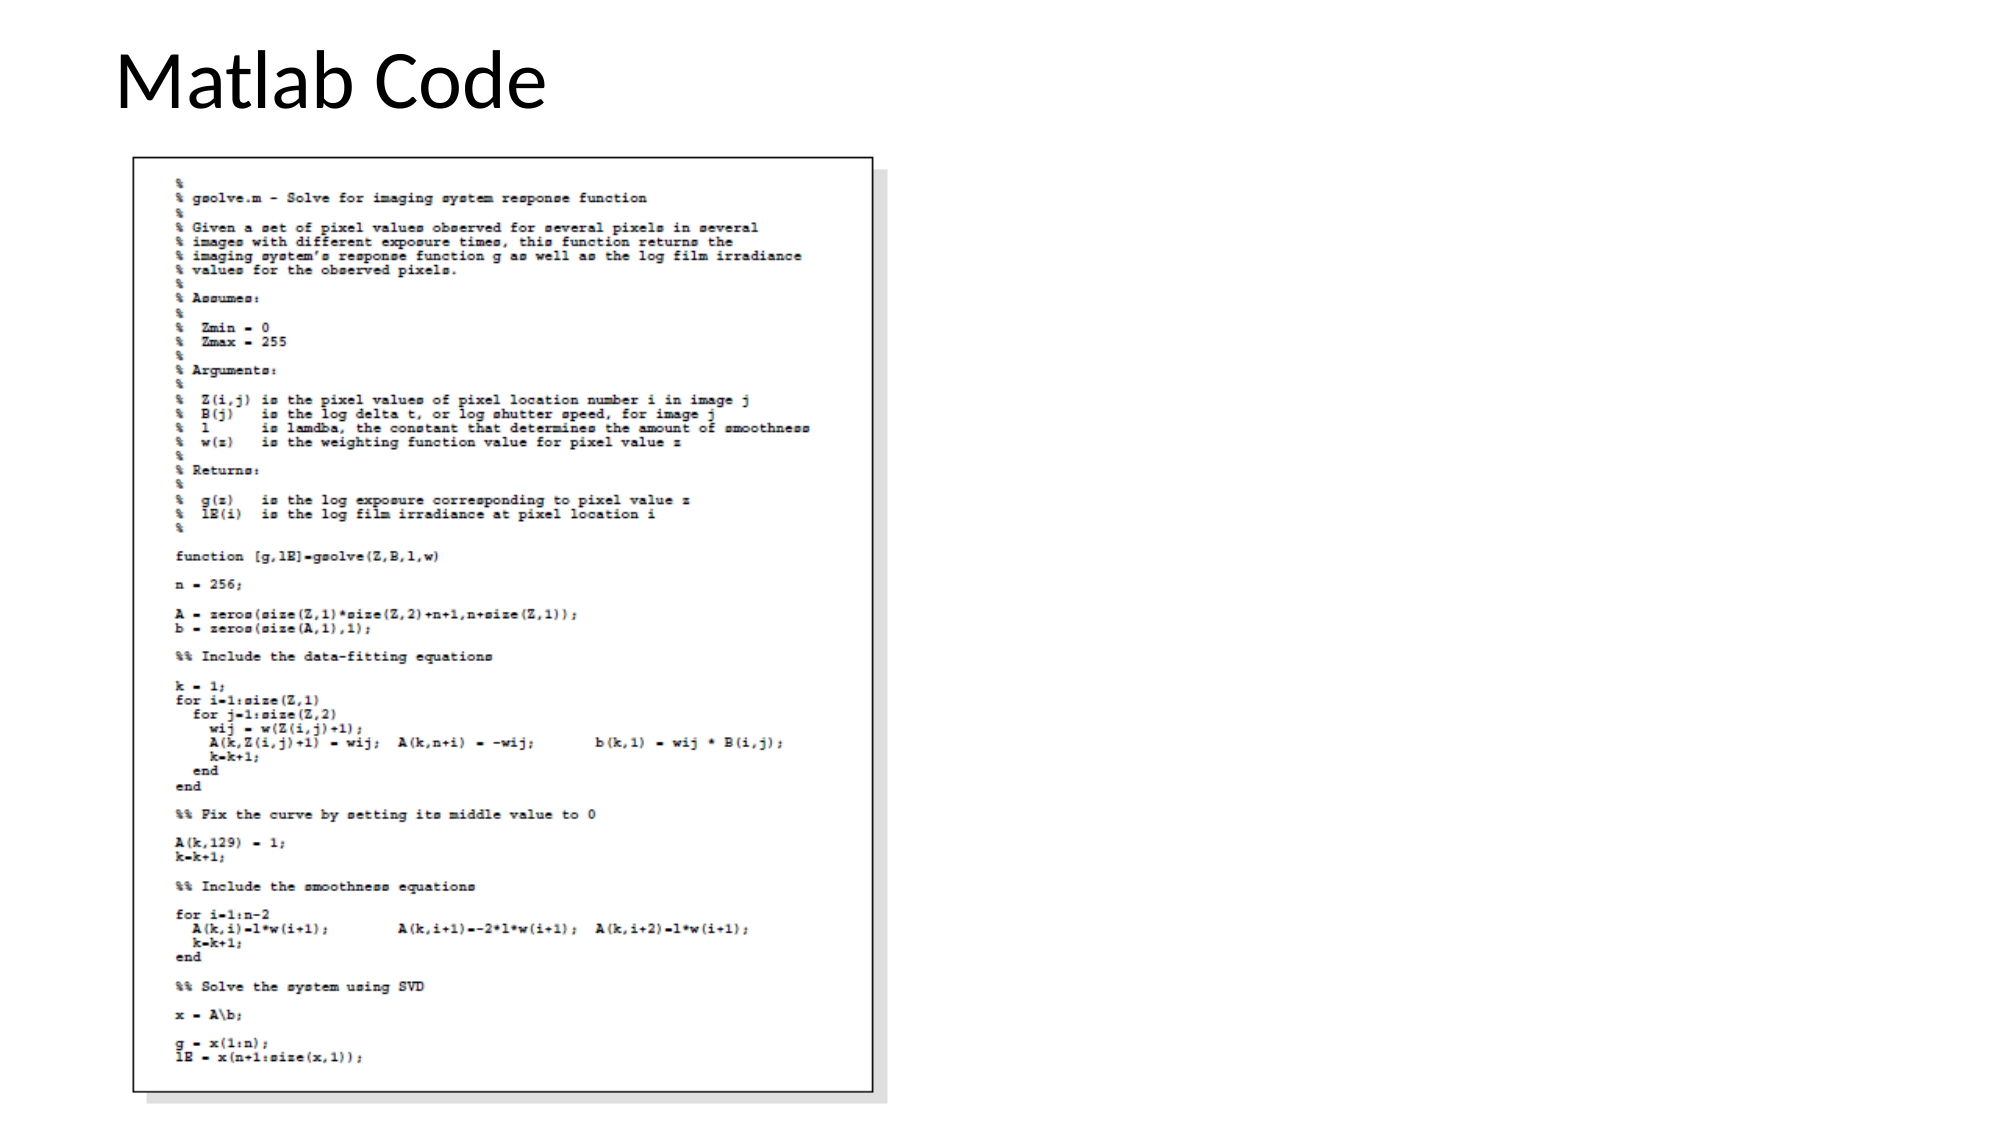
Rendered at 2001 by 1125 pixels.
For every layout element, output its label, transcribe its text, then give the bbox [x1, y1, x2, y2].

title Matlab Code [99, 0, 1901, 151]
picture [124, 143, 894, 1107]
